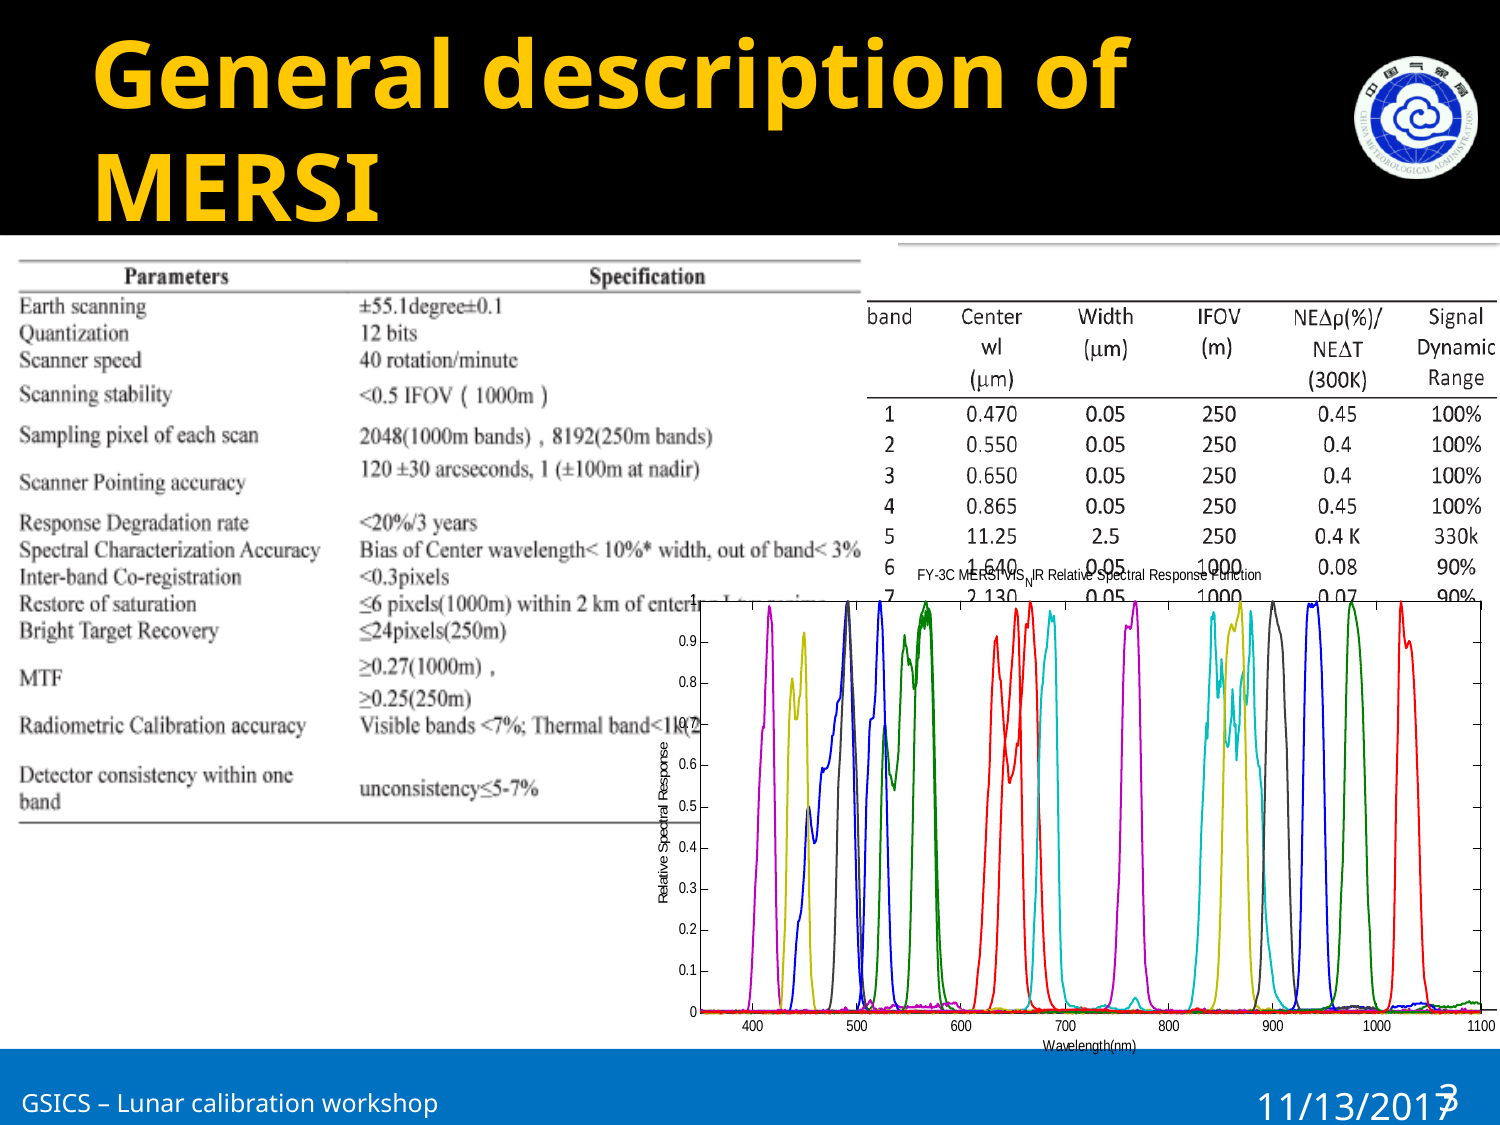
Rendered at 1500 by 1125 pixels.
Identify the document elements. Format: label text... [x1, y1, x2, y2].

picture [0, 236, 1500, 1069]
picture [1425, 56, 1478, 179]
title General description of MERSI [75, 24, 1425, 231]
